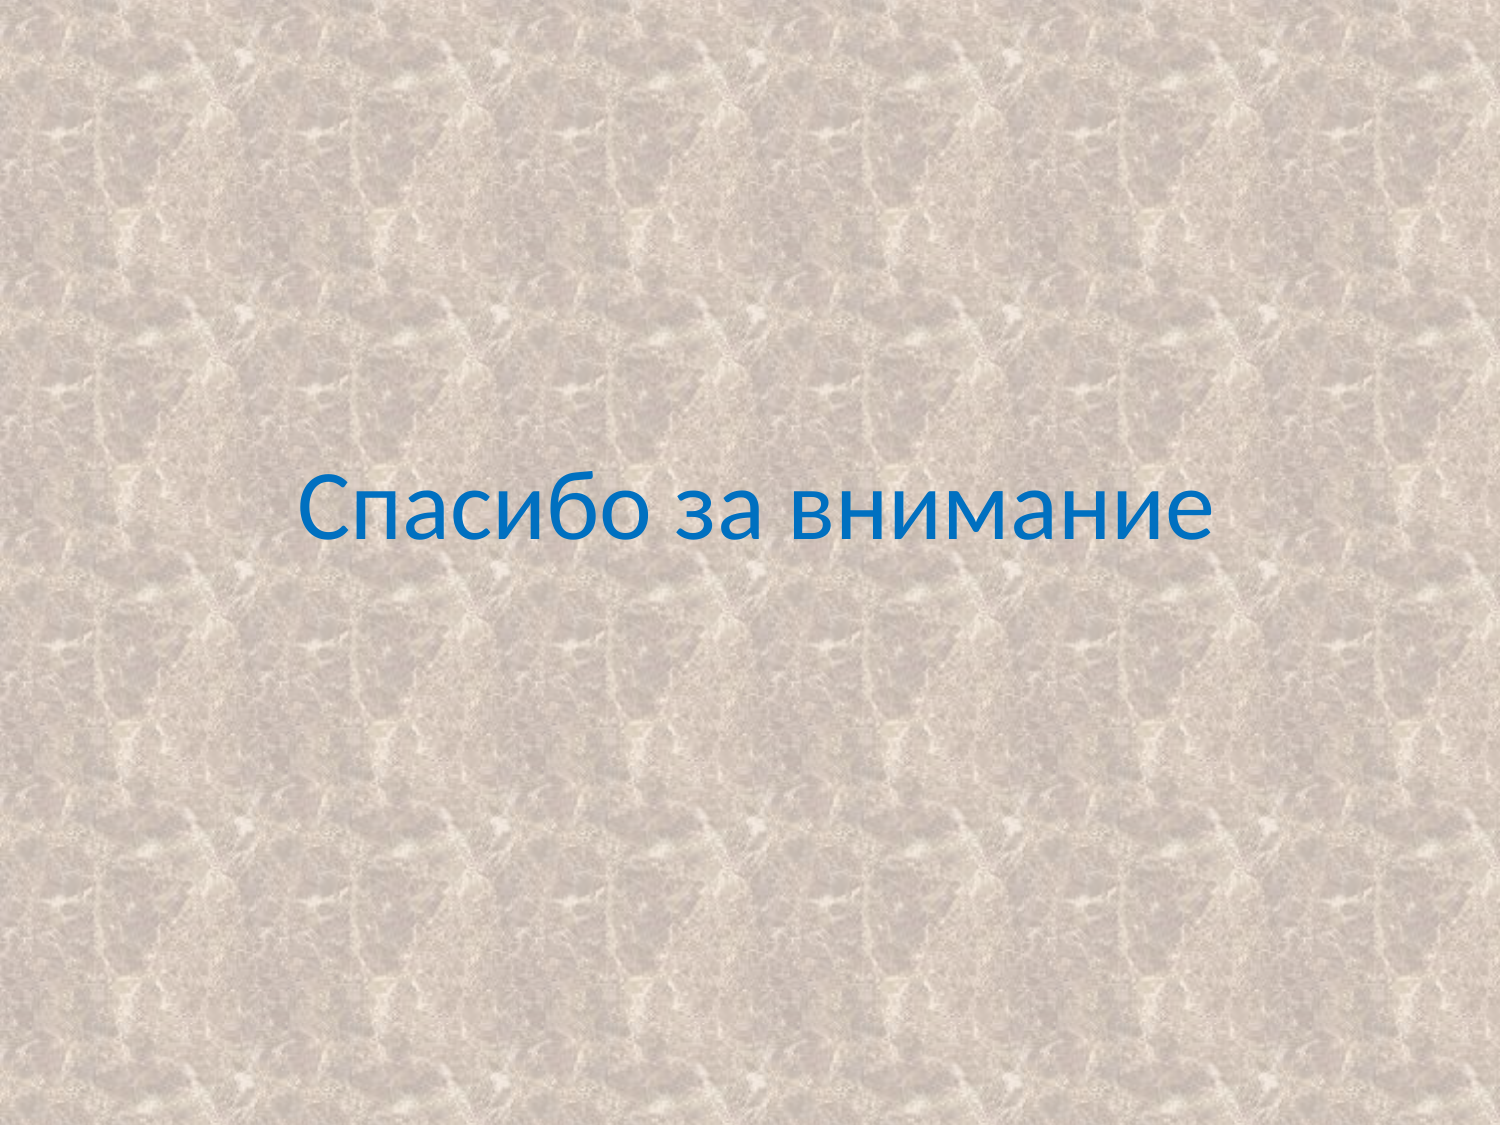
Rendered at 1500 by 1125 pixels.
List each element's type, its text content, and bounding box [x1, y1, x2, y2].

text_box Спасибо за внимание [282, 432, 1232, 568]
